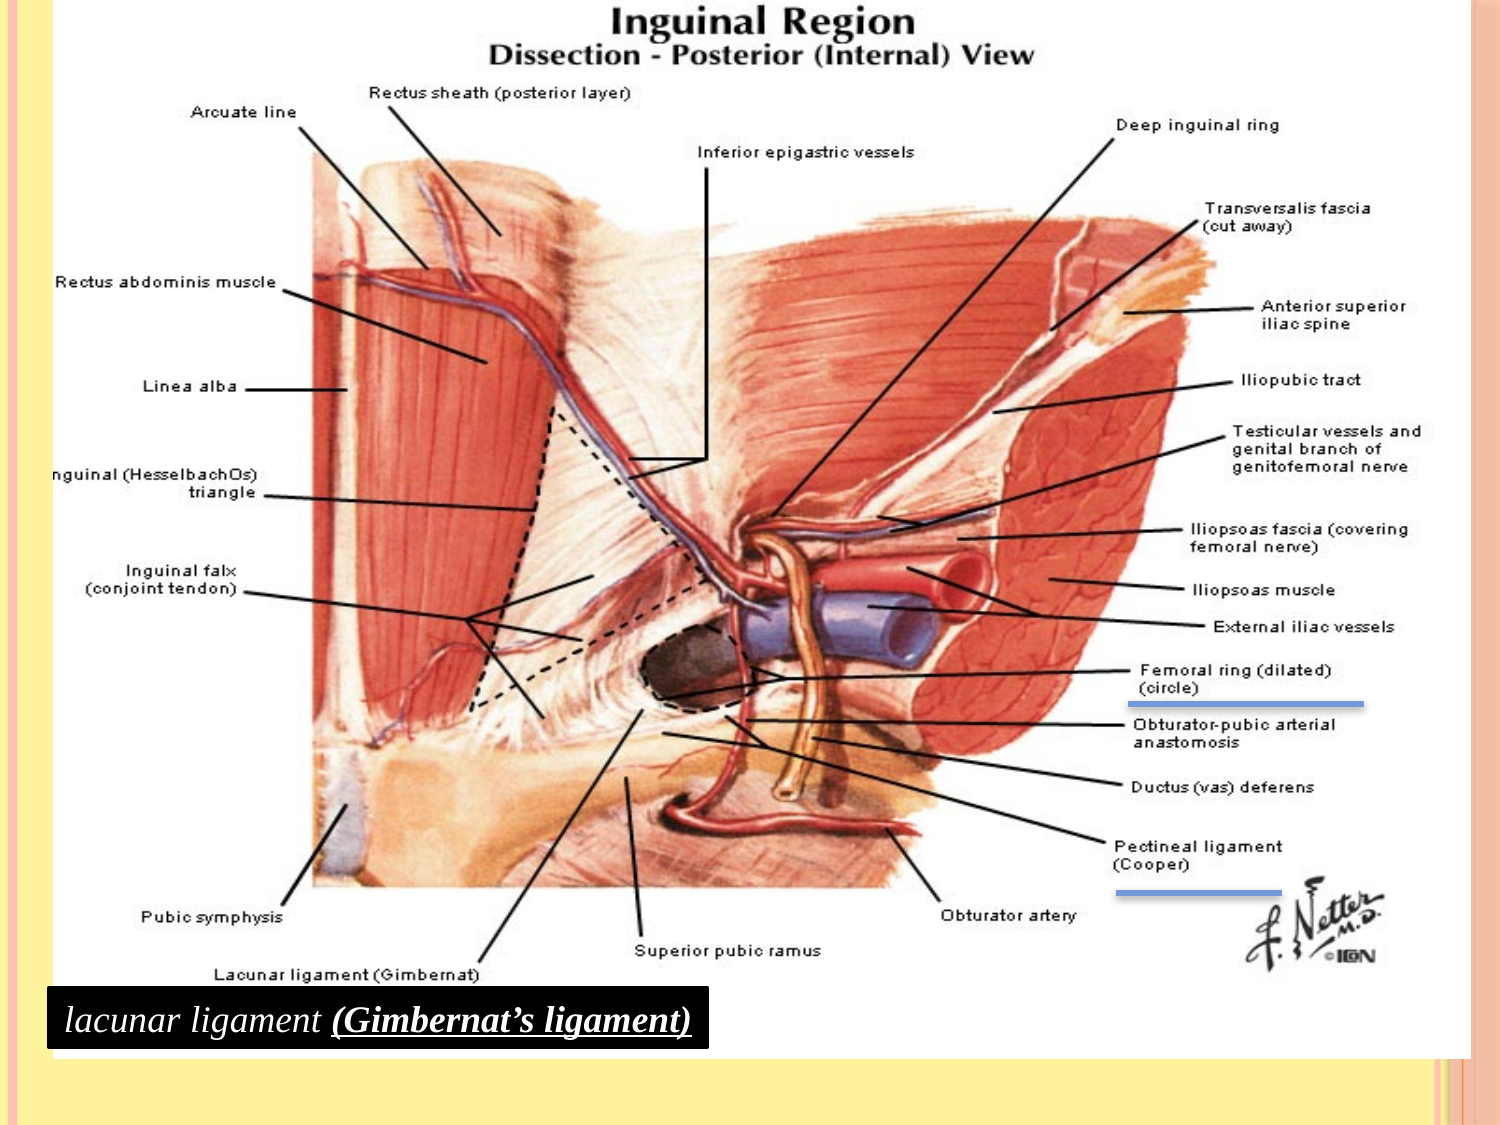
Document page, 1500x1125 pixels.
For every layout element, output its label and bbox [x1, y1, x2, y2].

picture [52, 0, 1472, 1060]
